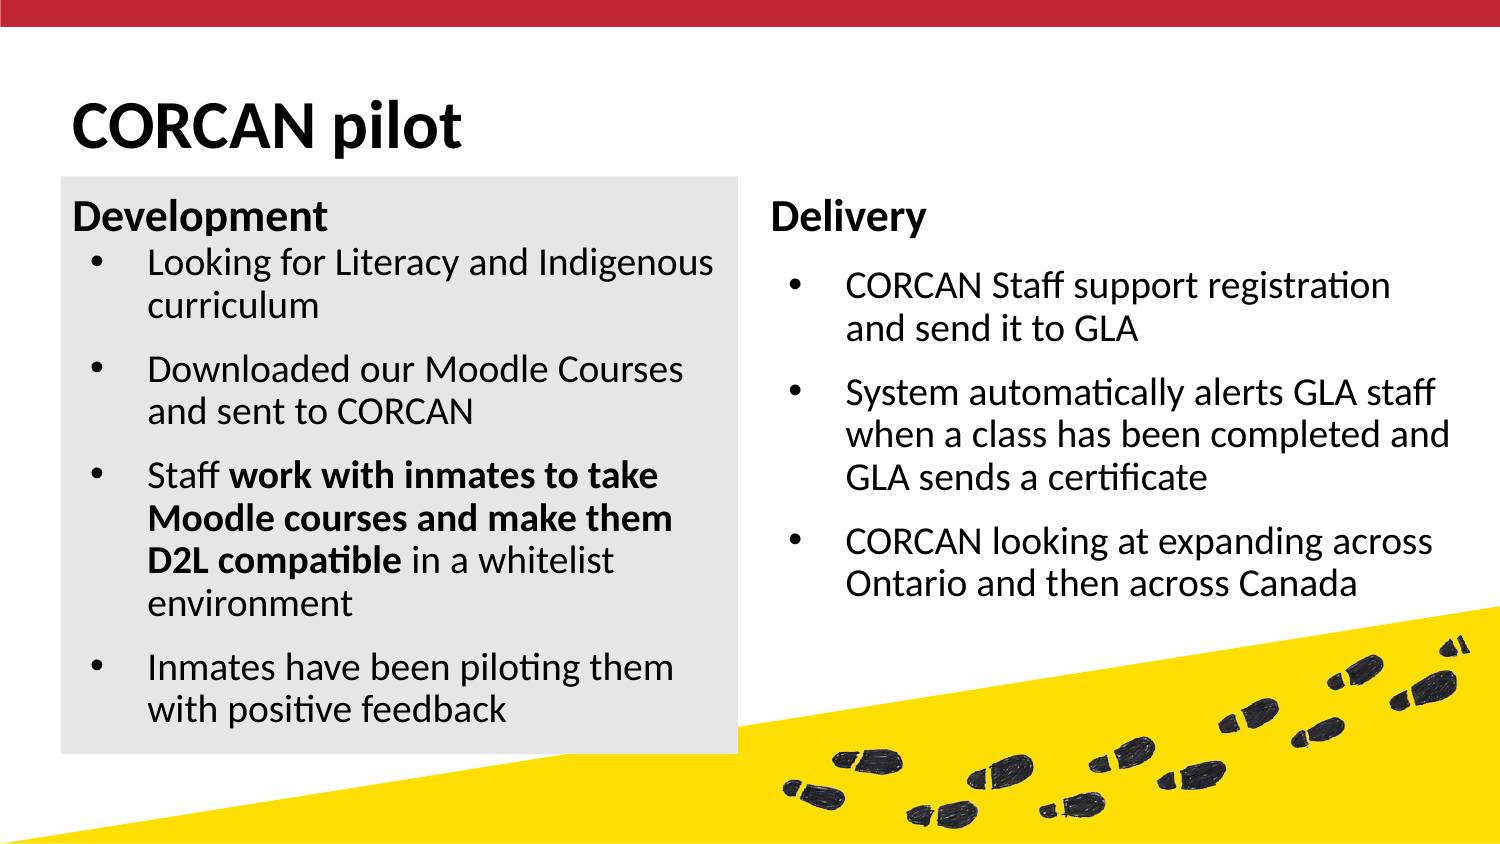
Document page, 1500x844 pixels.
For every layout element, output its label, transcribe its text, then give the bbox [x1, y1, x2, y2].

picture [761, 646, 1500, 844]
list Delivery [759, 176, 1398, 247]
list Looking for Literacy and Indigenous curriculum Downloaded our Moodle Courses and sent to CORCAN Staff work with inmates to take Moodle courses and make them D2L compatible in a whitelist environment Inmates have been piloting them with positive feedback [61, 236, 738, 755]
title CORCAN pilot [61, 44, 1398, 208]
list Development [61, 176, 738, 236]
list CORCAN Staff support registration and send it to GLA System automatically alerts GLA staff when a class has been completed and GLA sends a certificate CORCAN looking at expanding across Ontario and then across Canada [759, 259, 1466, 731]
